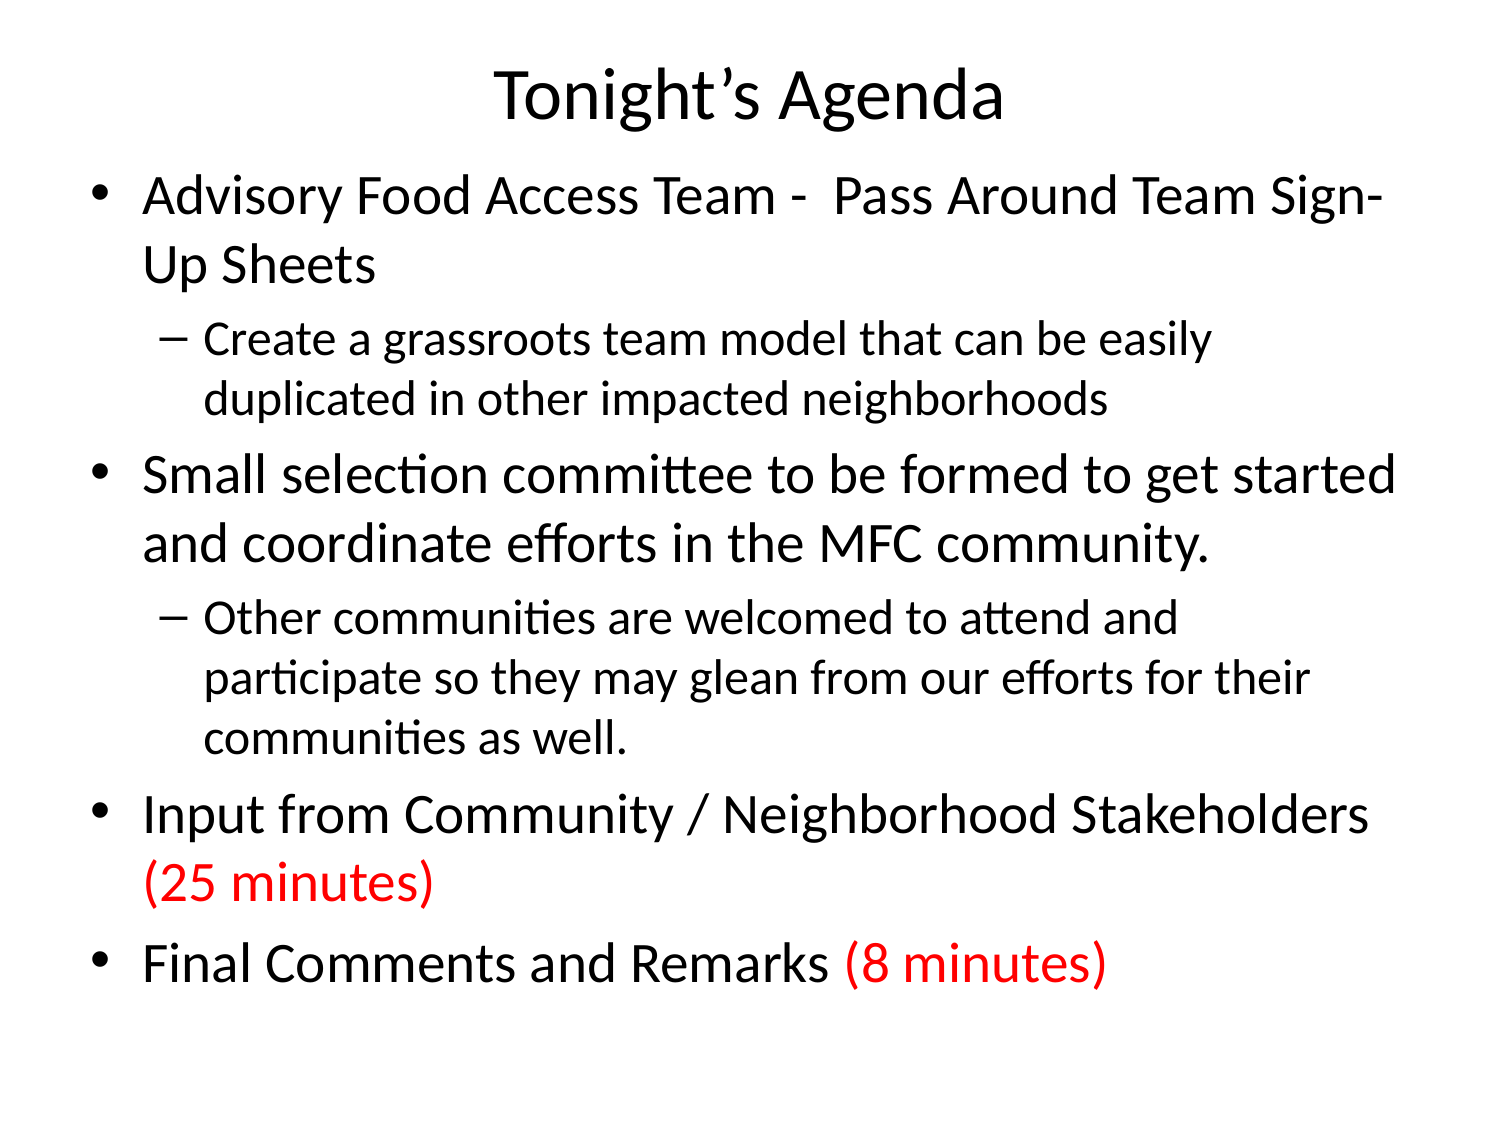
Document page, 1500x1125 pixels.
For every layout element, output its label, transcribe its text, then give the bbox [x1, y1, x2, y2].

list Advisory Food Access Team - Pass Around Team Sign-Up Sheets Create a grassroots team model that can be easily duplicated in other impacted neighborhoods Small selection committee to be formed to get started and coordinate efforts in the MFC community. Other communities are welcomed to attend and participate so they may glean from our efforts for their communities as well. Input from Community / Neighborhood Stakeholders (25 minutes) Final Comments and Remarks (8 minutes) [75, 149, 1425, 1075]
title Tonight’s Agenda [75, 37, 1425, 143]
